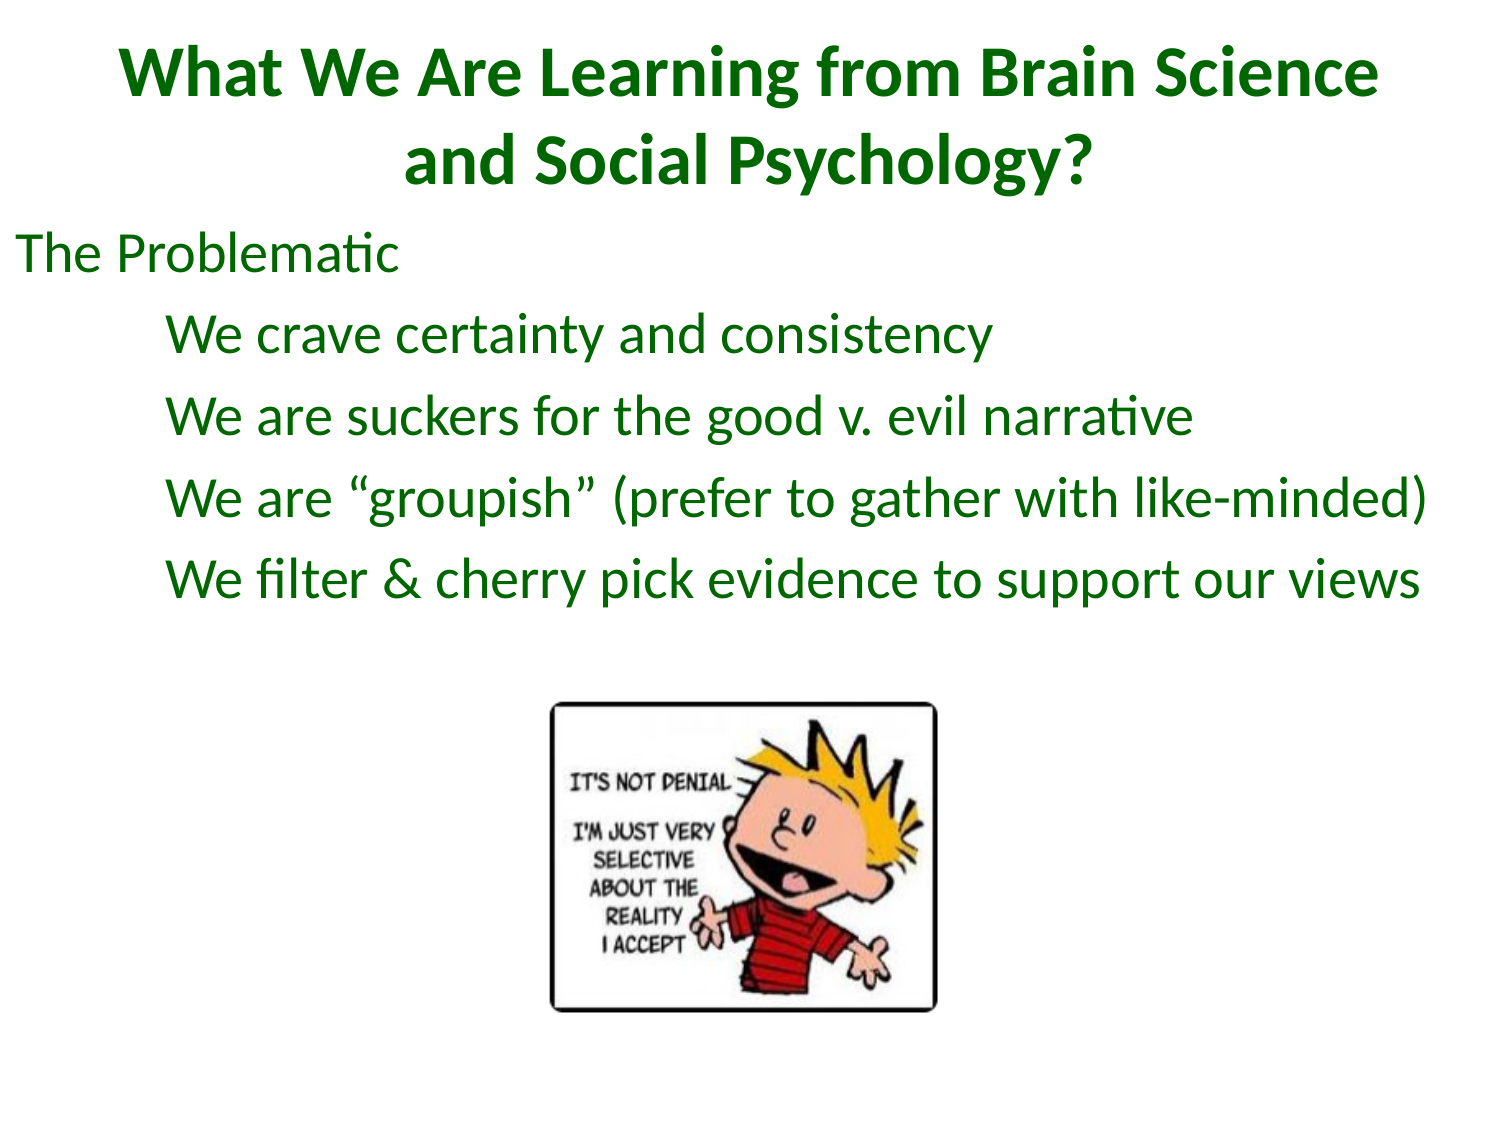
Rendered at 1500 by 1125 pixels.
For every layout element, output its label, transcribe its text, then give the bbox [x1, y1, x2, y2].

title What We Are Learning from Brain Science and Social Psychology? [75, 17, 1425, 205]
list The Problematic We crave certainty and consistency We are suckers for the good v. evil narrative We are “groupish” (prefer to gather with like-minded) We filter & cherry pick evidence to support our views [0, 206, 1500, 949]
picture [537, 689, 952, 1022]
